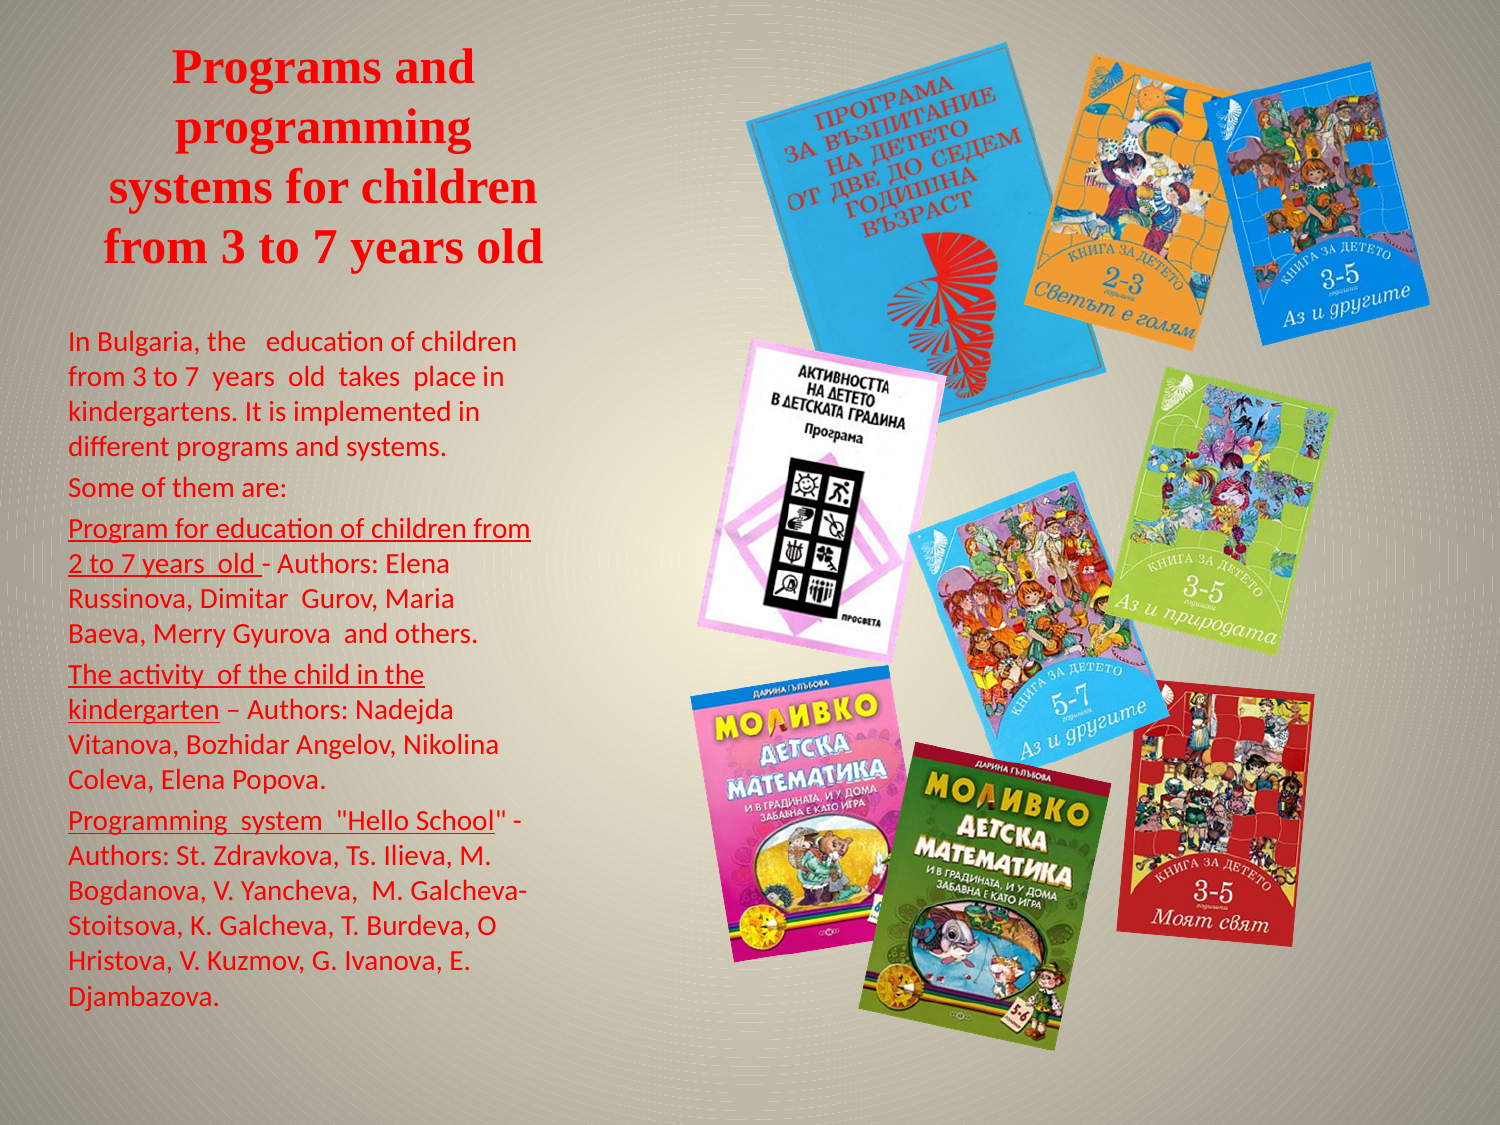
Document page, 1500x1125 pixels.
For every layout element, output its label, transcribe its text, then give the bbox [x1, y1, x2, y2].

title Programs and programming systems for children from 3 to 7 years old [76, 90, 571, 281]
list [690, 41, 1430, 1051]
list In Bulgaria, the education of children from 3 to 7 years old takes place in kindergartens. It is implemented in different programs and systems. Some of them are: Program for education of children from 2 to 7 years old - Authors: Elena Russinova, Dimitar Gurov, Maria Baeva, Merry Gyurova and others. The activity of the child in the kindergarten – Authors: Nadejda Vitanova, Bozhidar Angelov, Nikolina Coleva, Elena Popova. Programming system "Hello School" - Authors: St. Zdravkova, Ts. Ilieva, M. Bogdanova, V. Yancheva, M. Galcheva-Stoitsova, K. Galcheva, T. Burdeva, O Hristova, V. Kuzmov, G. Ivanova, E. Djambazova. [53, 314, 547, 1084]
